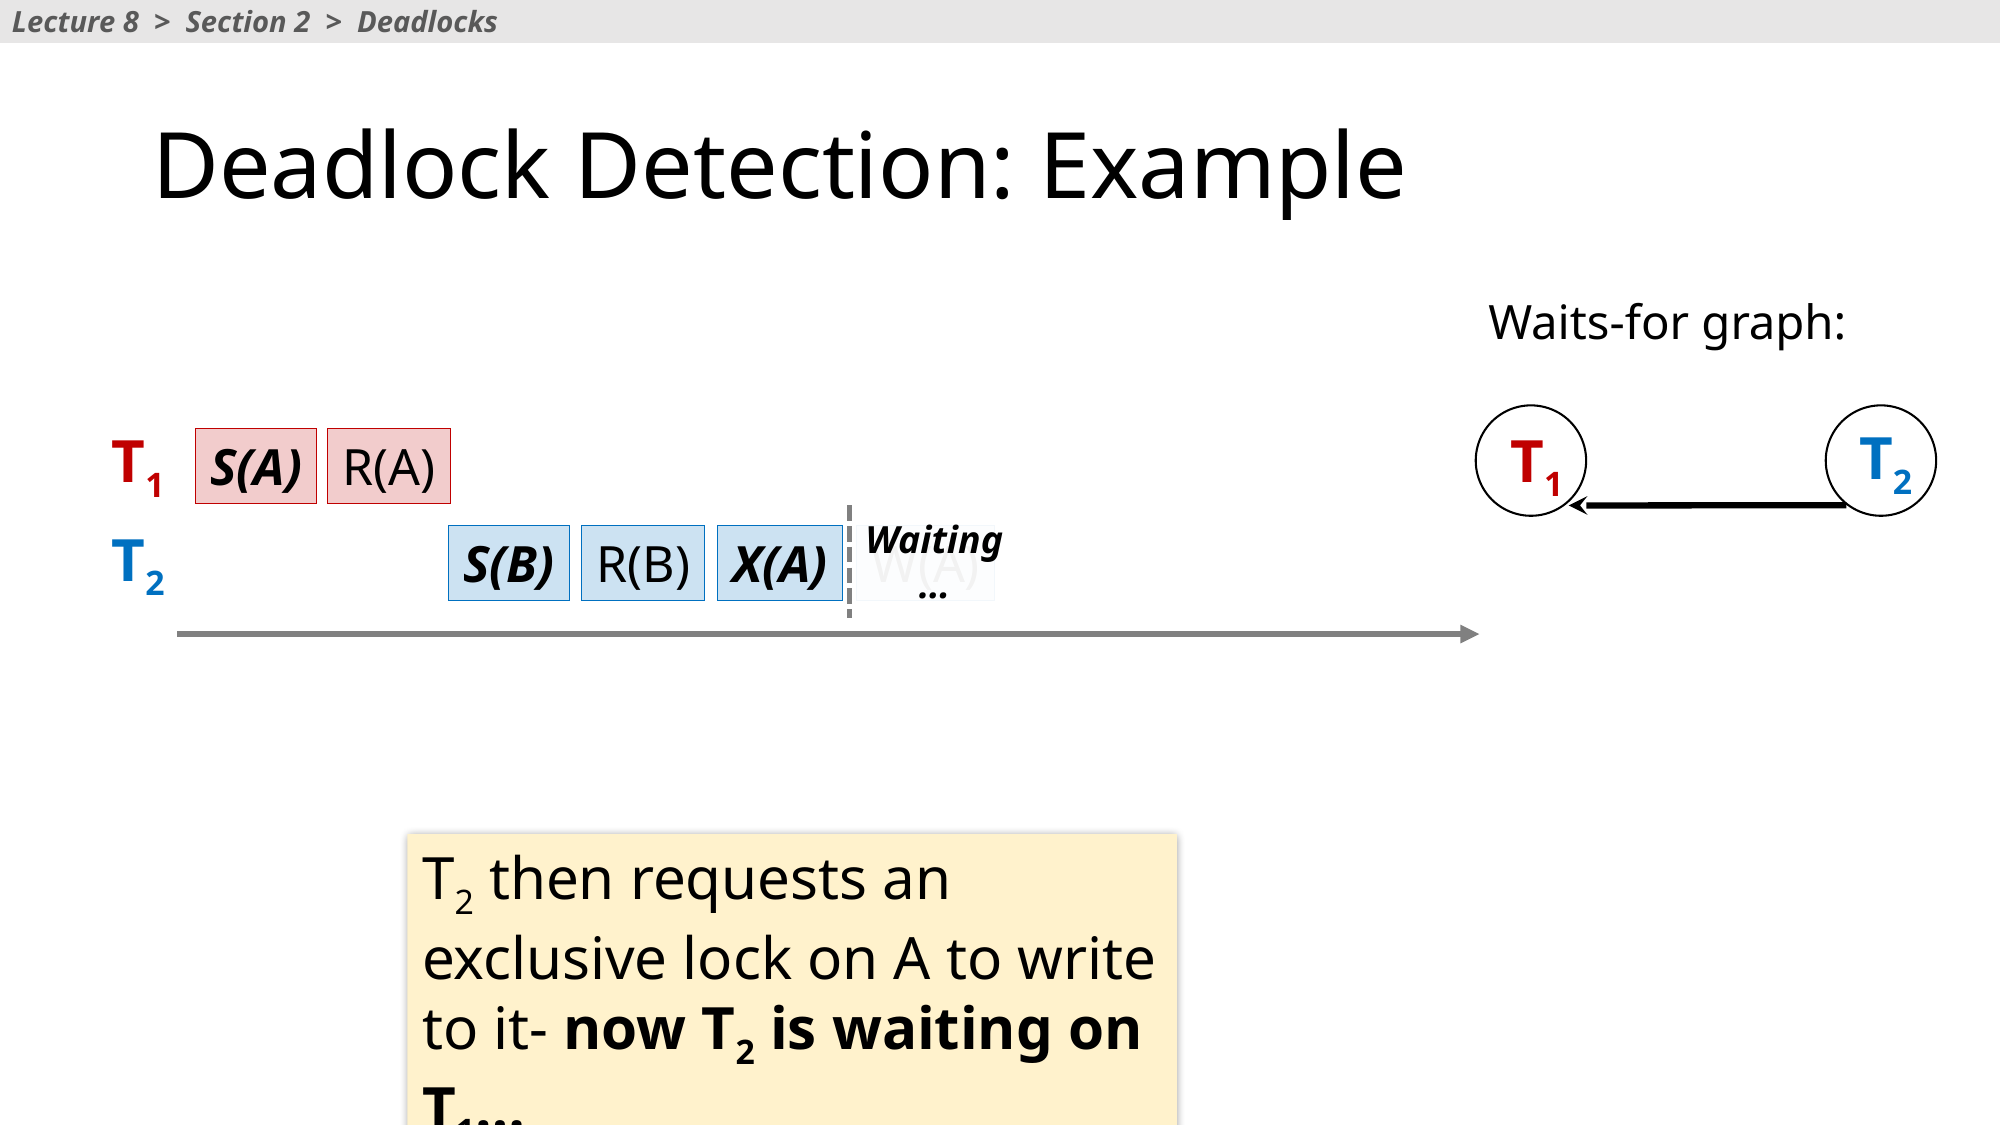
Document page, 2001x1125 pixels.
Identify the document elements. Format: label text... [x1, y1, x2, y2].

text_box [1568, 499, 1582, 512]
text_box [1851, 405, 1911, 414]
text_box Waits-for graph: [1473, 291, 1863, 363]
text_box X(A) [717, 525, 843, 601]
text_box [1825, 419, 1844, 502]
text_box T1 [1495, 416, 1579, 511]
text_box [1475, 418, 1495, 503]
text_box R(B) [581, 525, 705, 601]
text_box [1579, 433, 1587, 488]
text_box Waiting… [844, 503, 1025, 619]
text_box S(A) [195, 428, 317, 504]
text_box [0, 0, 2000, 47]
text_box T1 [96, 417, 180, 512]
text_box S(B) [448, 525, 570, 601]
title Deadlock Detection: Example [137, 59, 1863, 278]
text_box [1854, 509, 1908, 516]
text_box T2 [1844, 414, 1927, 509]
text_box T2 [96, 515, 180, 610]
text_box [1498, 405, 1564, 416]
text_box T2 then requests an exclusive lock on A to write to it- now T2 is waiting on T1… [407, 834, 1177, 1125]
text_box [1927, 430, 1937, 492]
text_box [1508, 511, 1554, 516]
text_box R(A) [327, 428, 451, 504]
